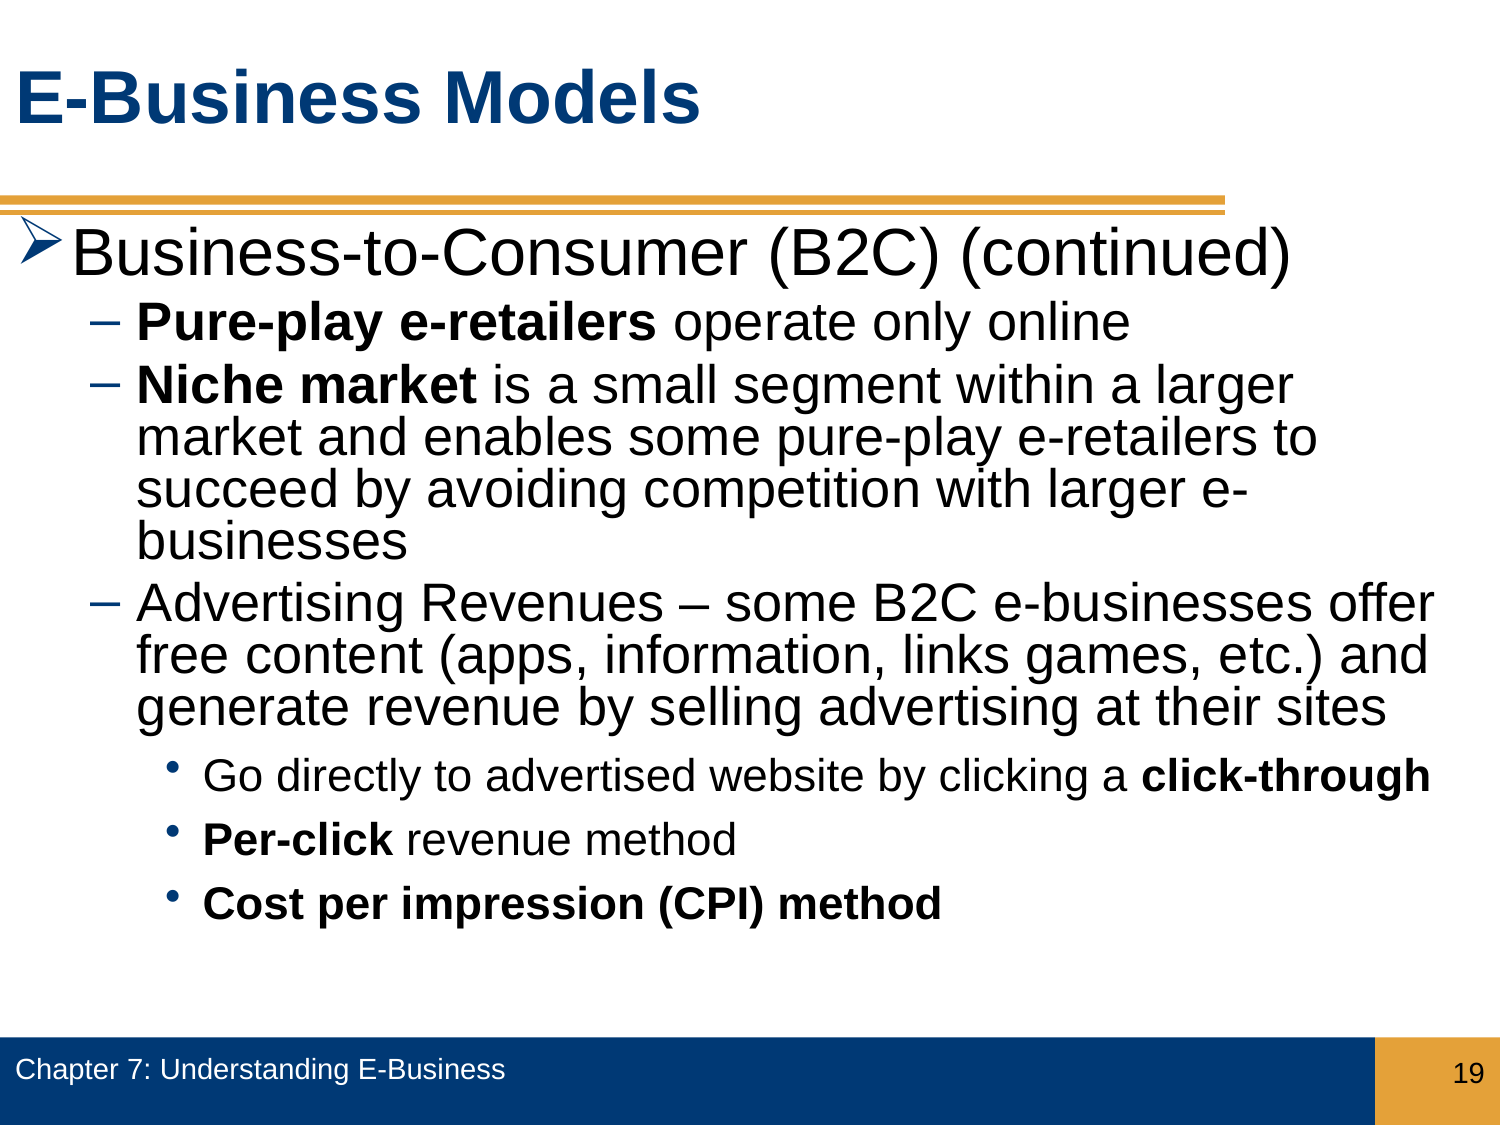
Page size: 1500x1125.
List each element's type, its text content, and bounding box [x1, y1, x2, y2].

slide_number 19 [1374, 1046, 1500, 1125]
footer Chapter 7: Understanding E-Business [0, 1042, 626, 1125]
list Business-to-Consumer (B2C) (continued) Pure-play e-retailers operate only online Niche market is a small segment within a larger market and enables some pure-play e-retailers to succeed by avoiding competition with larger e-businesses Advertising Revenues – some B2C e-businesses offer free content (apps, information, links games, etc.) and generate revenue by selling advertising at their sites Go directly to advertised website by clicking a click-through Per-click revenue method Cost per impression (CPI) method [0, 216, 1478, 1019]
title E-Business Models [0, 0, 1226, 188]
